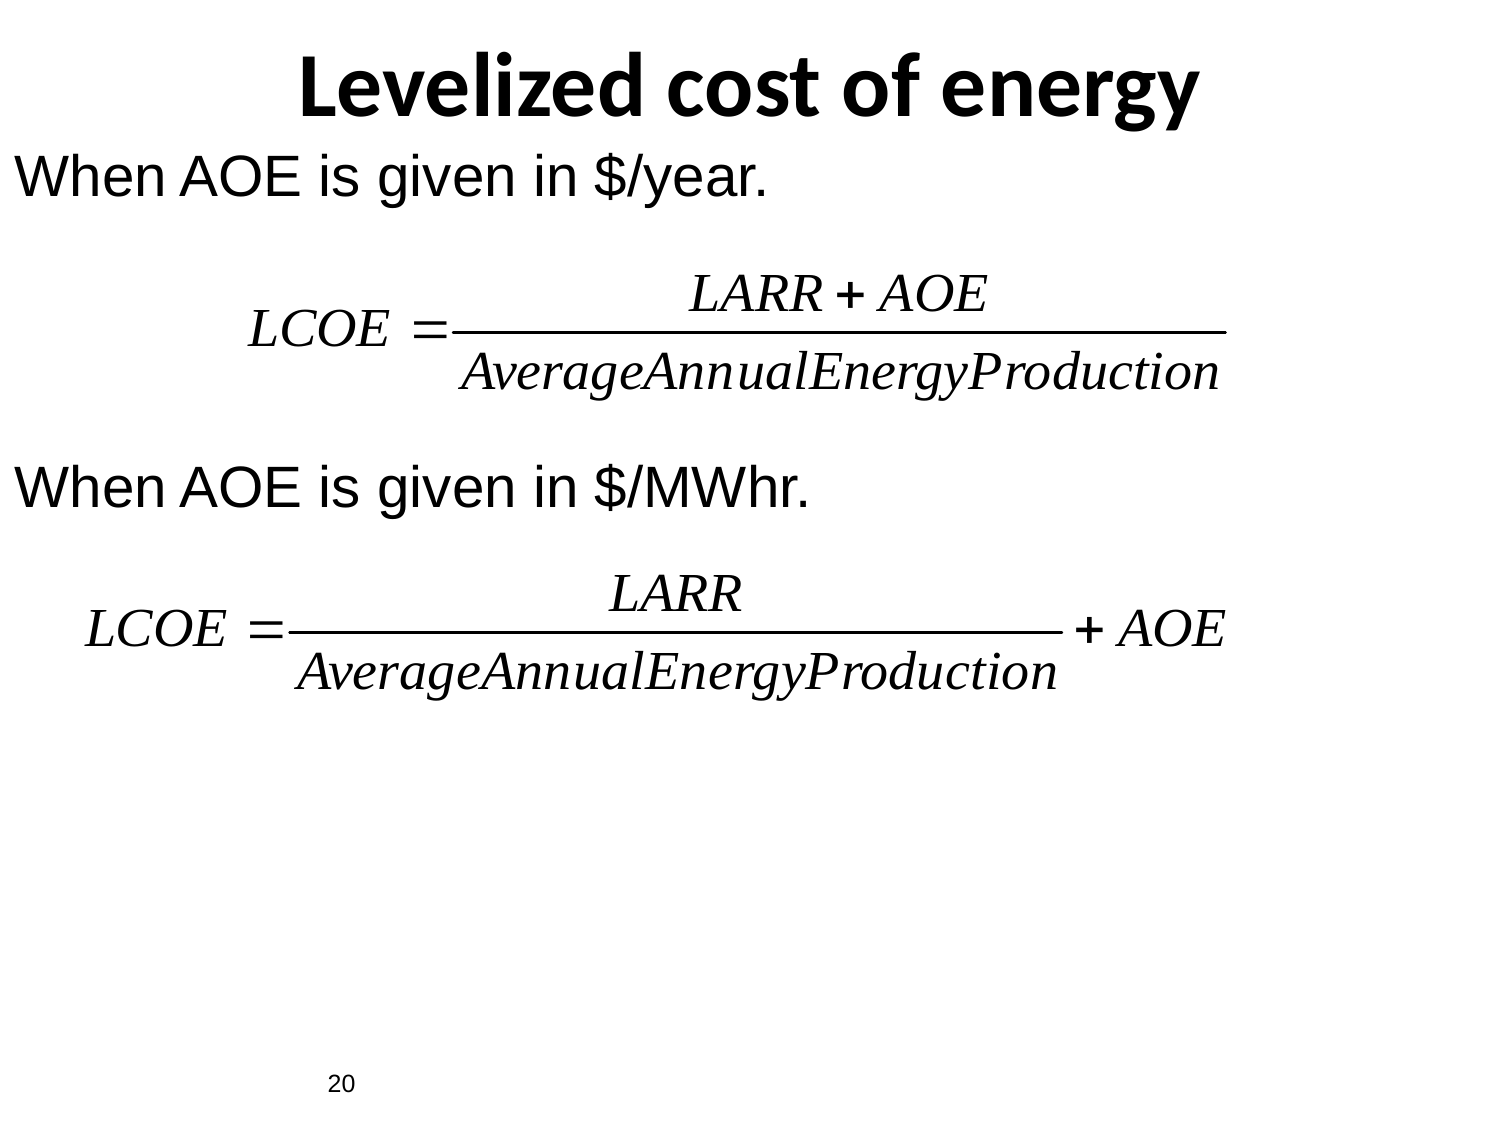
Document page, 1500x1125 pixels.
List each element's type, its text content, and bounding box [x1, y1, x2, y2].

slide_number 20 [20, 1053, 371, 1113]
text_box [74, 558, 1240, 711]
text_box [238, 258, 1239, 411]
text_box When AOE is given in $/year. [0, 130, 1045, 215]
title Levelized cost of energy [74, 1, 1426, 161]
text_box When AOE is given in $/MWhr. [0, 441, 1045, 527]
